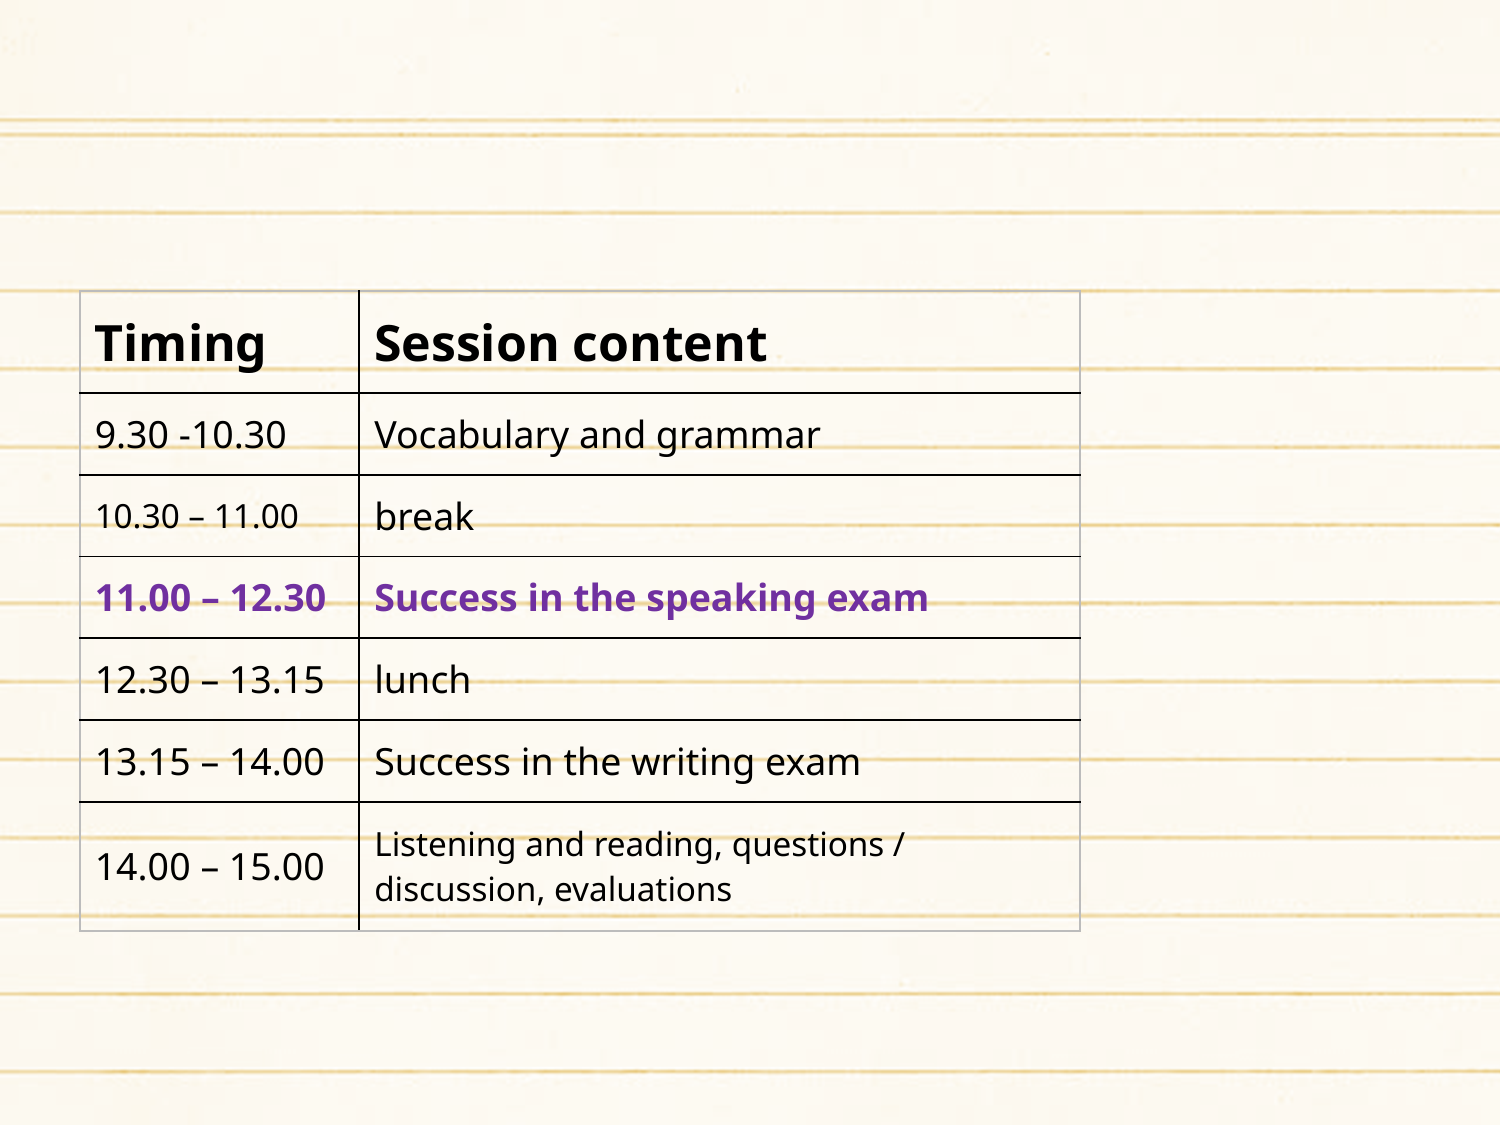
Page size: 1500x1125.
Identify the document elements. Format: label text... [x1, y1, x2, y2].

table_cell lunch [360, 639, 1079, 719]
table_header Session content [360, 292, 1079, 392]
table_cell 10.30 – 11.00 [81, 476, 358, 556]
table_cell Success in the writing exam [360, 721, 1079, 801]
table_cell 12.30 – 13.15 [81, 639, 358, 719]
table_cell 11.00 – 12.30 [81, 557, 358, 637]
table_cell 14.00 – 15.00 [81, 803, 358, 930]
table_cell Listening and reading, questions / discussion, evaluations [360, 803, 1079, 930]
table_cell 9.30 -10.30 [81, 394, 358, 474]
text_box [704, 171, 1455, 235]
table_cell Success in the speaking exam [360, 557, 1079, 637]
table_header Timing [81, 292, 358, 392]
table_cell Vocabulary and grammar [360, 394, 1079, 474]
table_cell 13.15 – 14.00 [81, 721, 358, 801]
table_cell break [360, 476, 1079, 556]
picture [0, 0, 1500, 1125]
